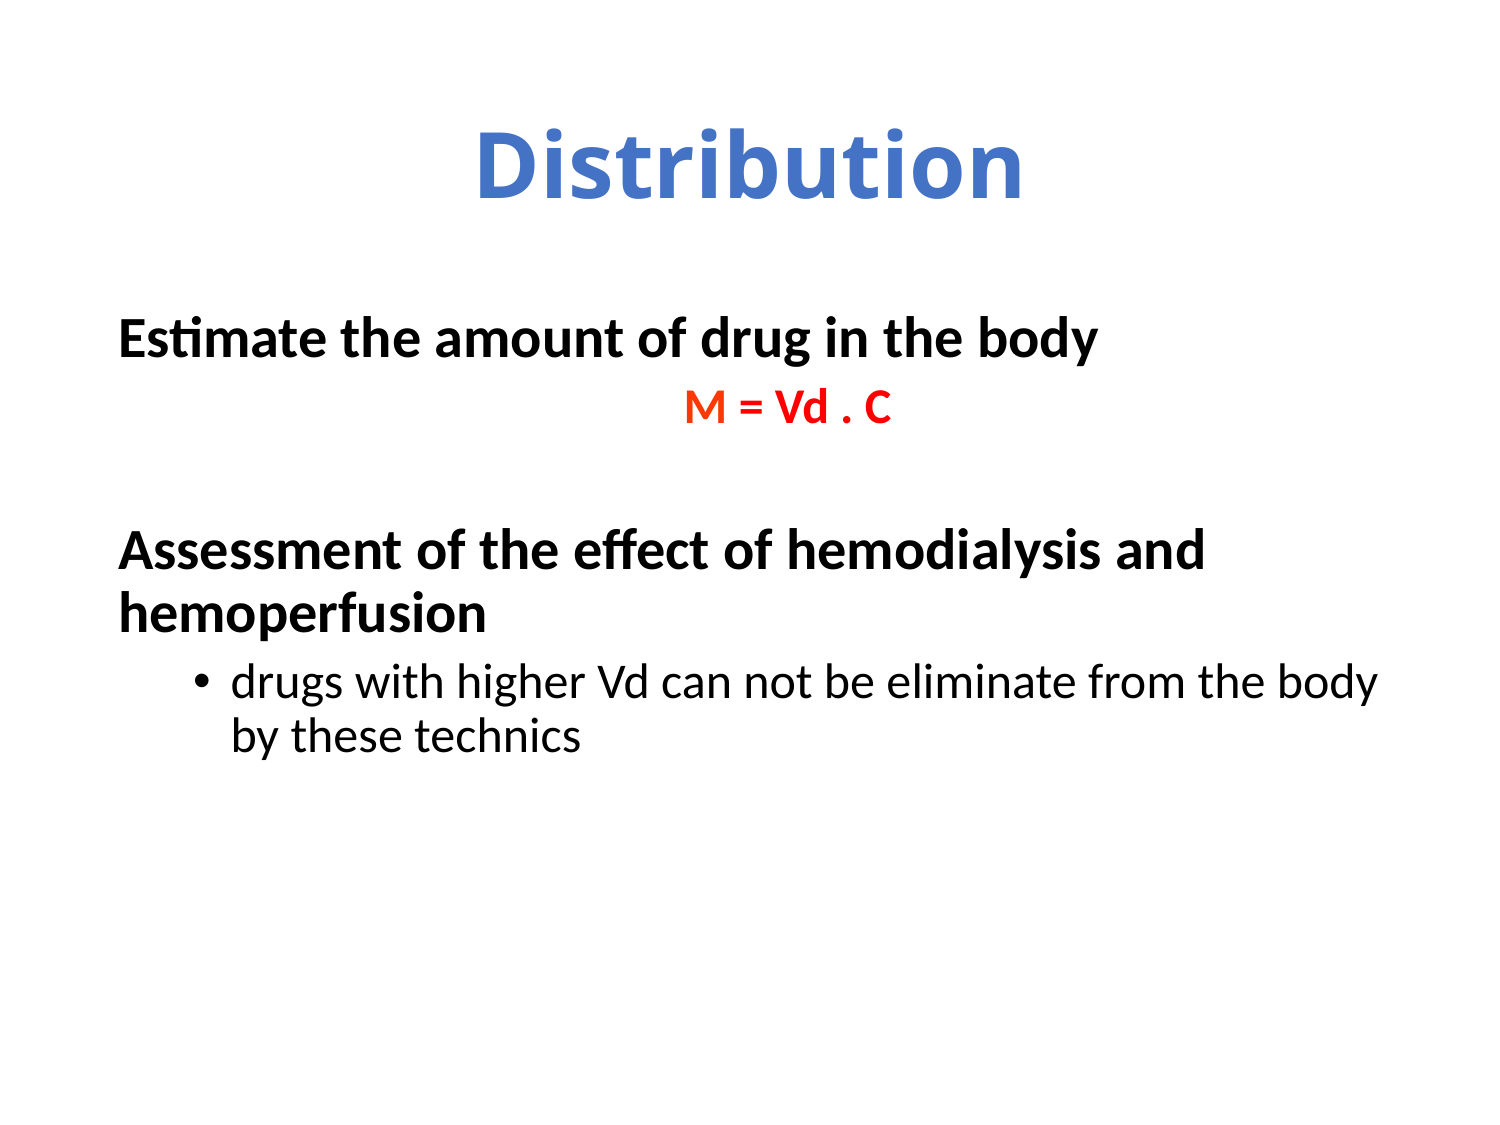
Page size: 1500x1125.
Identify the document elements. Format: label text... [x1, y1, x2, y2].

title Distribution [103, 59, 1397, 278]
list Estimate the amount of drug in the body M = Vd . C Assessment of the effect of hemodialysis and hemoperfusion drugs with higher Vd can not be eliminate from the body by these technics [103, 299, 1397, 1014]
